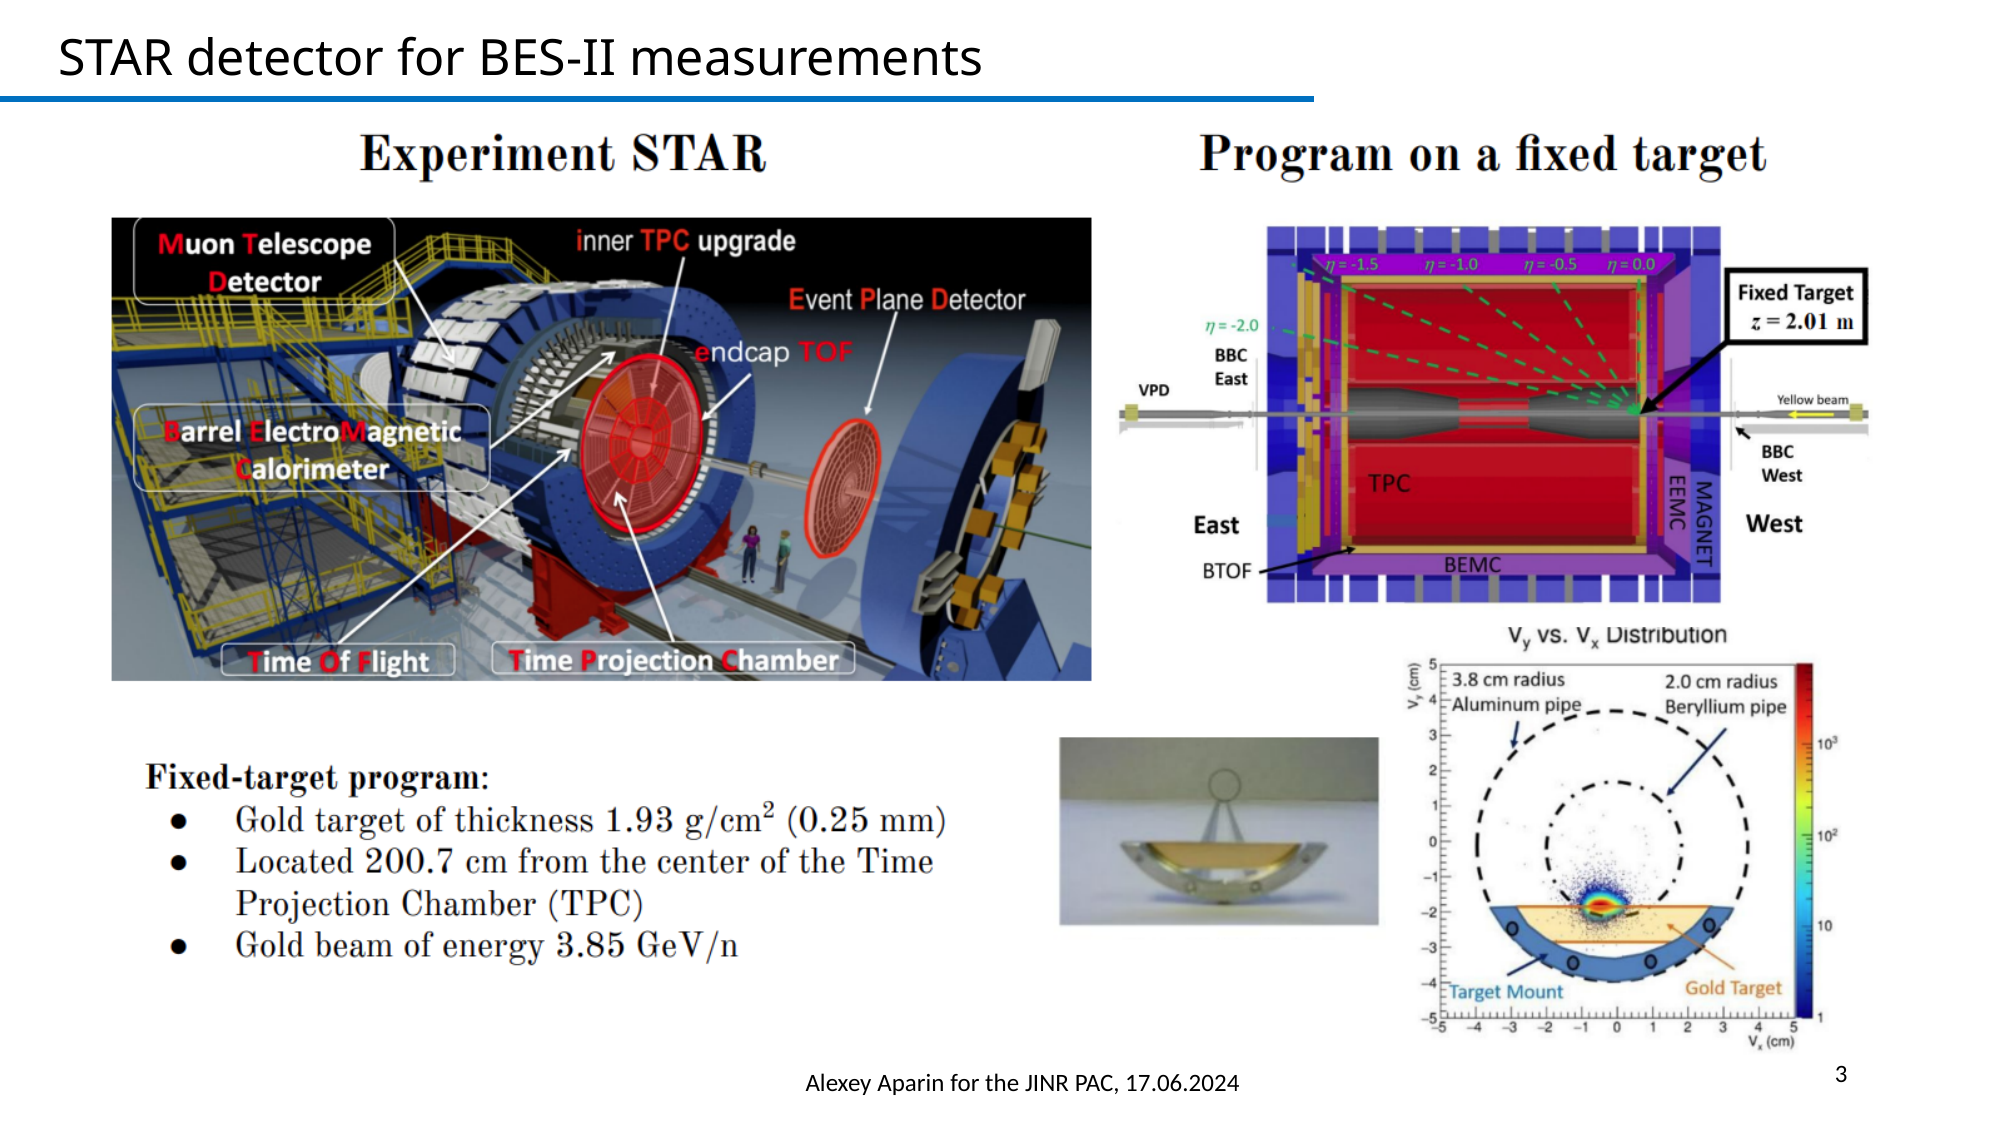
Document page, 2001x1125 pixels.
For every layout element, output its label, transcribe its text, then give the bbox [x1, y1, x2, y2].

slide_number 3 [1412, 1058, 1863, 1103]
picture [98, 114, 1890, 1058]
footer Alexey Aparin for the JINR PAC, 17.06.2024 [648, 1058, 1398, 1112]
text_box STAR detector for BES-II measurements [43, 18, 1012, 94]
